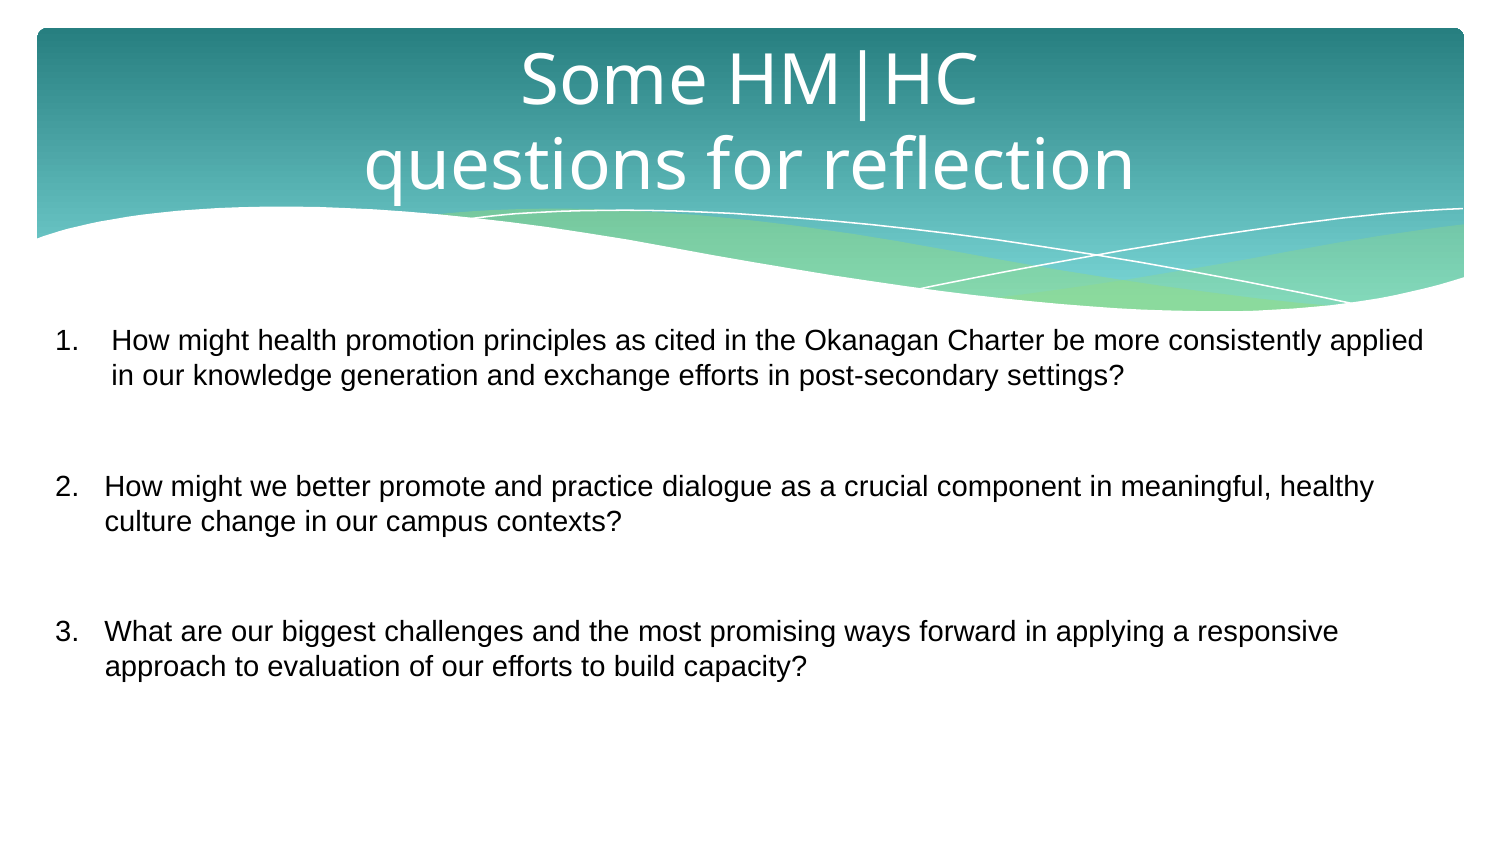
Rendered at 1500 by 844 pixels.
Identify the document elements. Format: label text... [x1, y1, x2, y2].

text_box 3. What are our biggest challenges and the most promising ways forward in applying a responsive approach to evaluation of our efforts to build capacity? [40, 604, 1461, 690]
title Some HM|HC questions for reflection [75, 41, 1425, 196]
text_box How might health promotion principles as cited in the Okanagan Charter be more consistently applied in our knowledge generation and exchange efforts in post-secondary settings? [40, 314, 1461, 399]
text_box 2. How might we better promote and practice dialogue as a crucial component in meaningful, healthy culture change in our campus contexts? [40, 460, 1441, 546]
